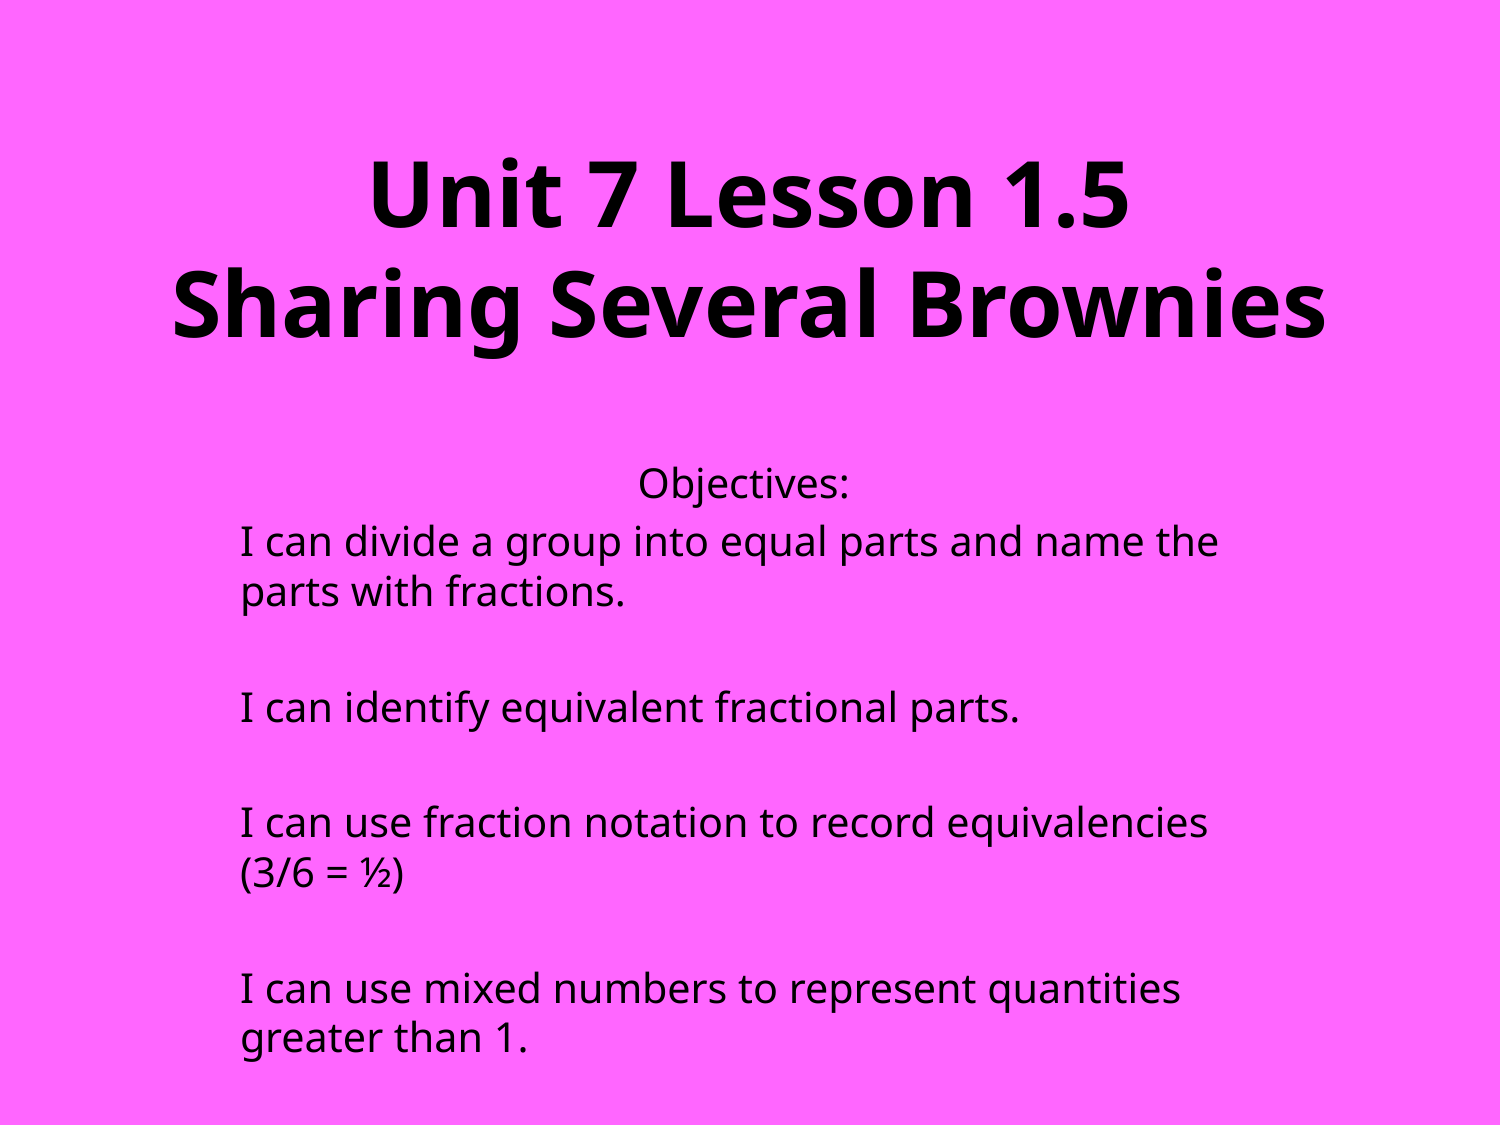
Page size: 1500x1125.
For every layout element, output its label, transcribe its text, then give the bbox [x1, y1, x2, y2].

subtitle Objectives: I can divide a group into equal parts and name the parts with fractions. I can identify equivalent fractional parts. I can use fraction notation to record equivalencies (3/6 = ½) I can use mixed numbers to represent quantities greater than 1. [225, 450, 1263, 1075]
title Unit 7 Lesson 1.5 Sharing Several Brownies [112, 125, 1388, 367]
